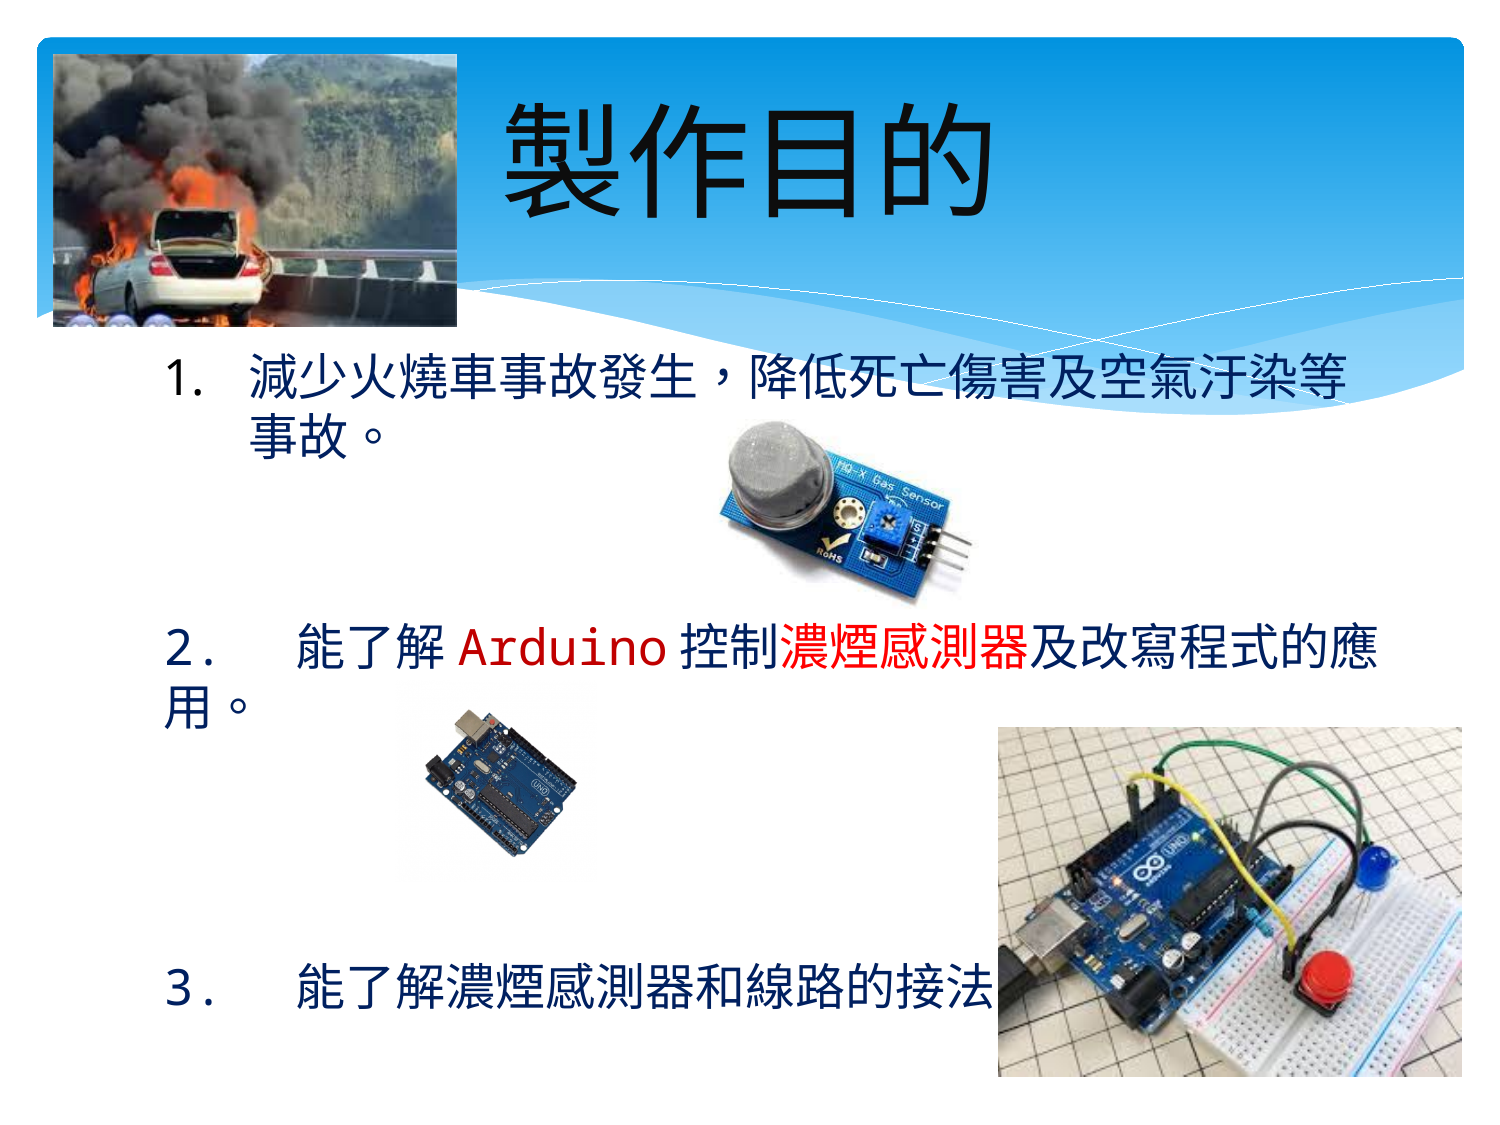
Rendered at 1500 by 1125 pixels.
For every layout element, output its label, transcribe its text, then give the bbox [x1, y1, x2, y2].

list 減少火燒車事故發生，降低死亡傷害及空氣汙染等事故。 2. 能了解Arduino控制濃煙感測器及改寫程式的應用。 3. 能了解濃煙感測器和線路的接法。 [143, 338, 1412, 1083]
picture [52, 55, 457, 327]
title 製作目的 [459, 55, 1425, 261]
picture [395, 680, 598, 883]
picture [997, 727, 1462, 1078]
picture [702, 401, 982, 612]
